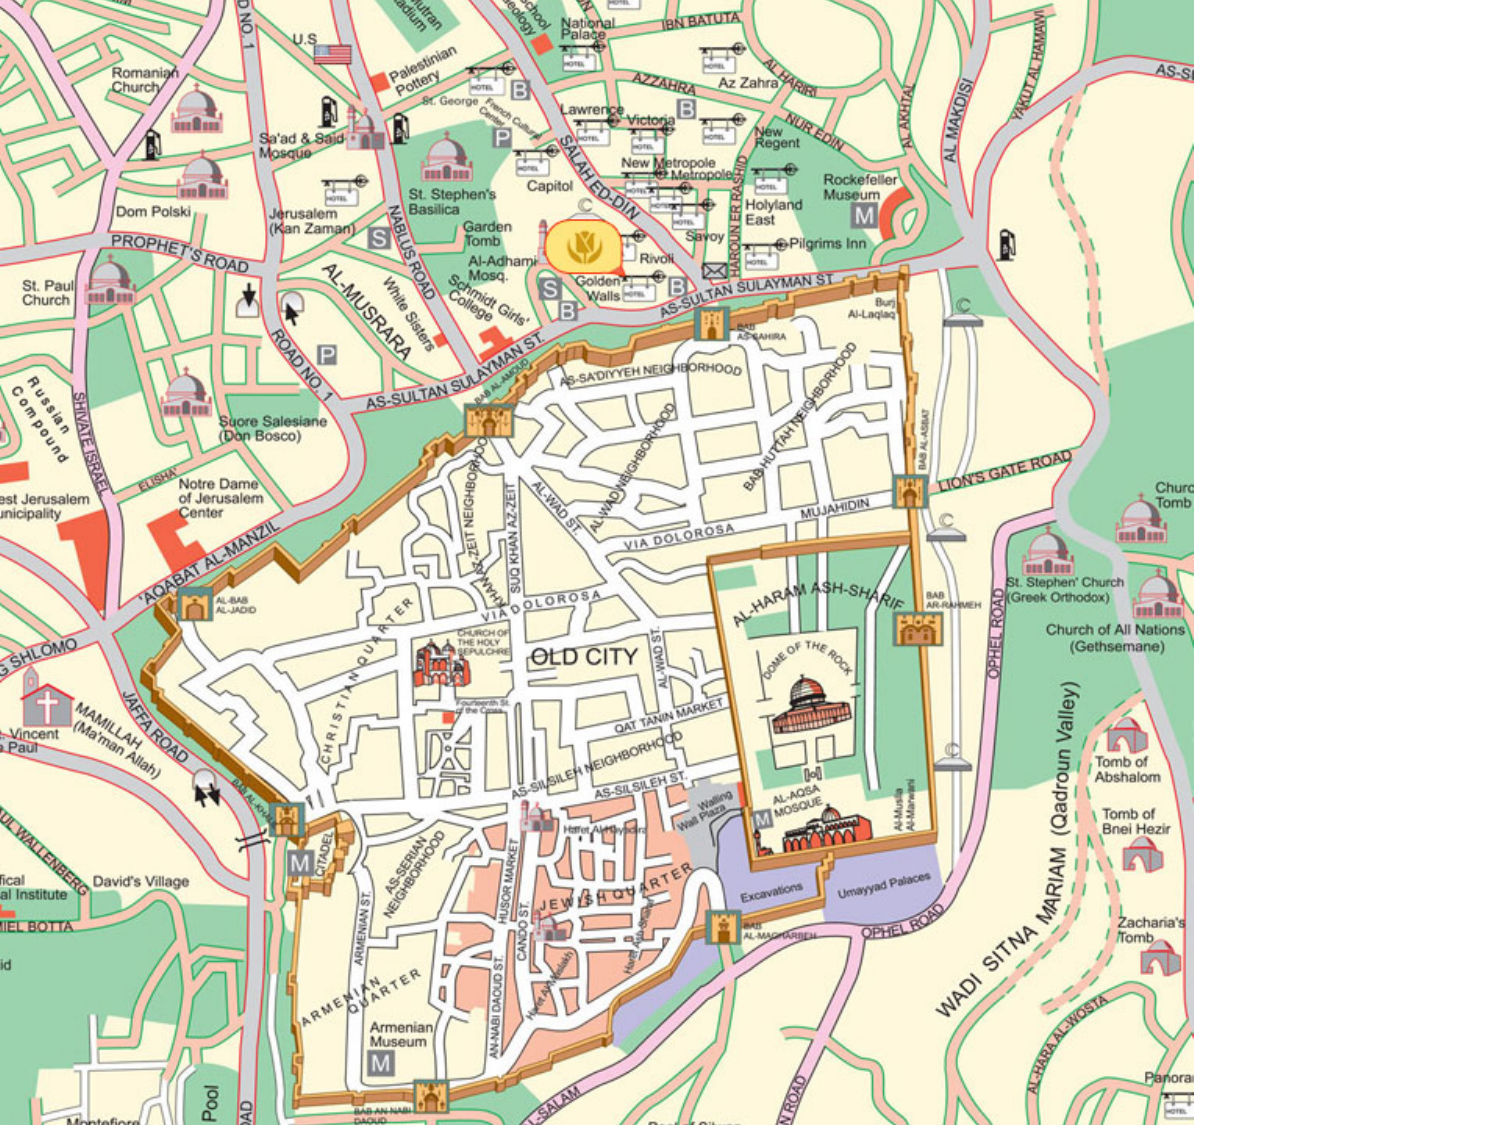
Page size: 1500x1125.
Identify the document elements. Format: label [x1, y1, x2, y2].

picture [0, 0, 1194, 1125]
